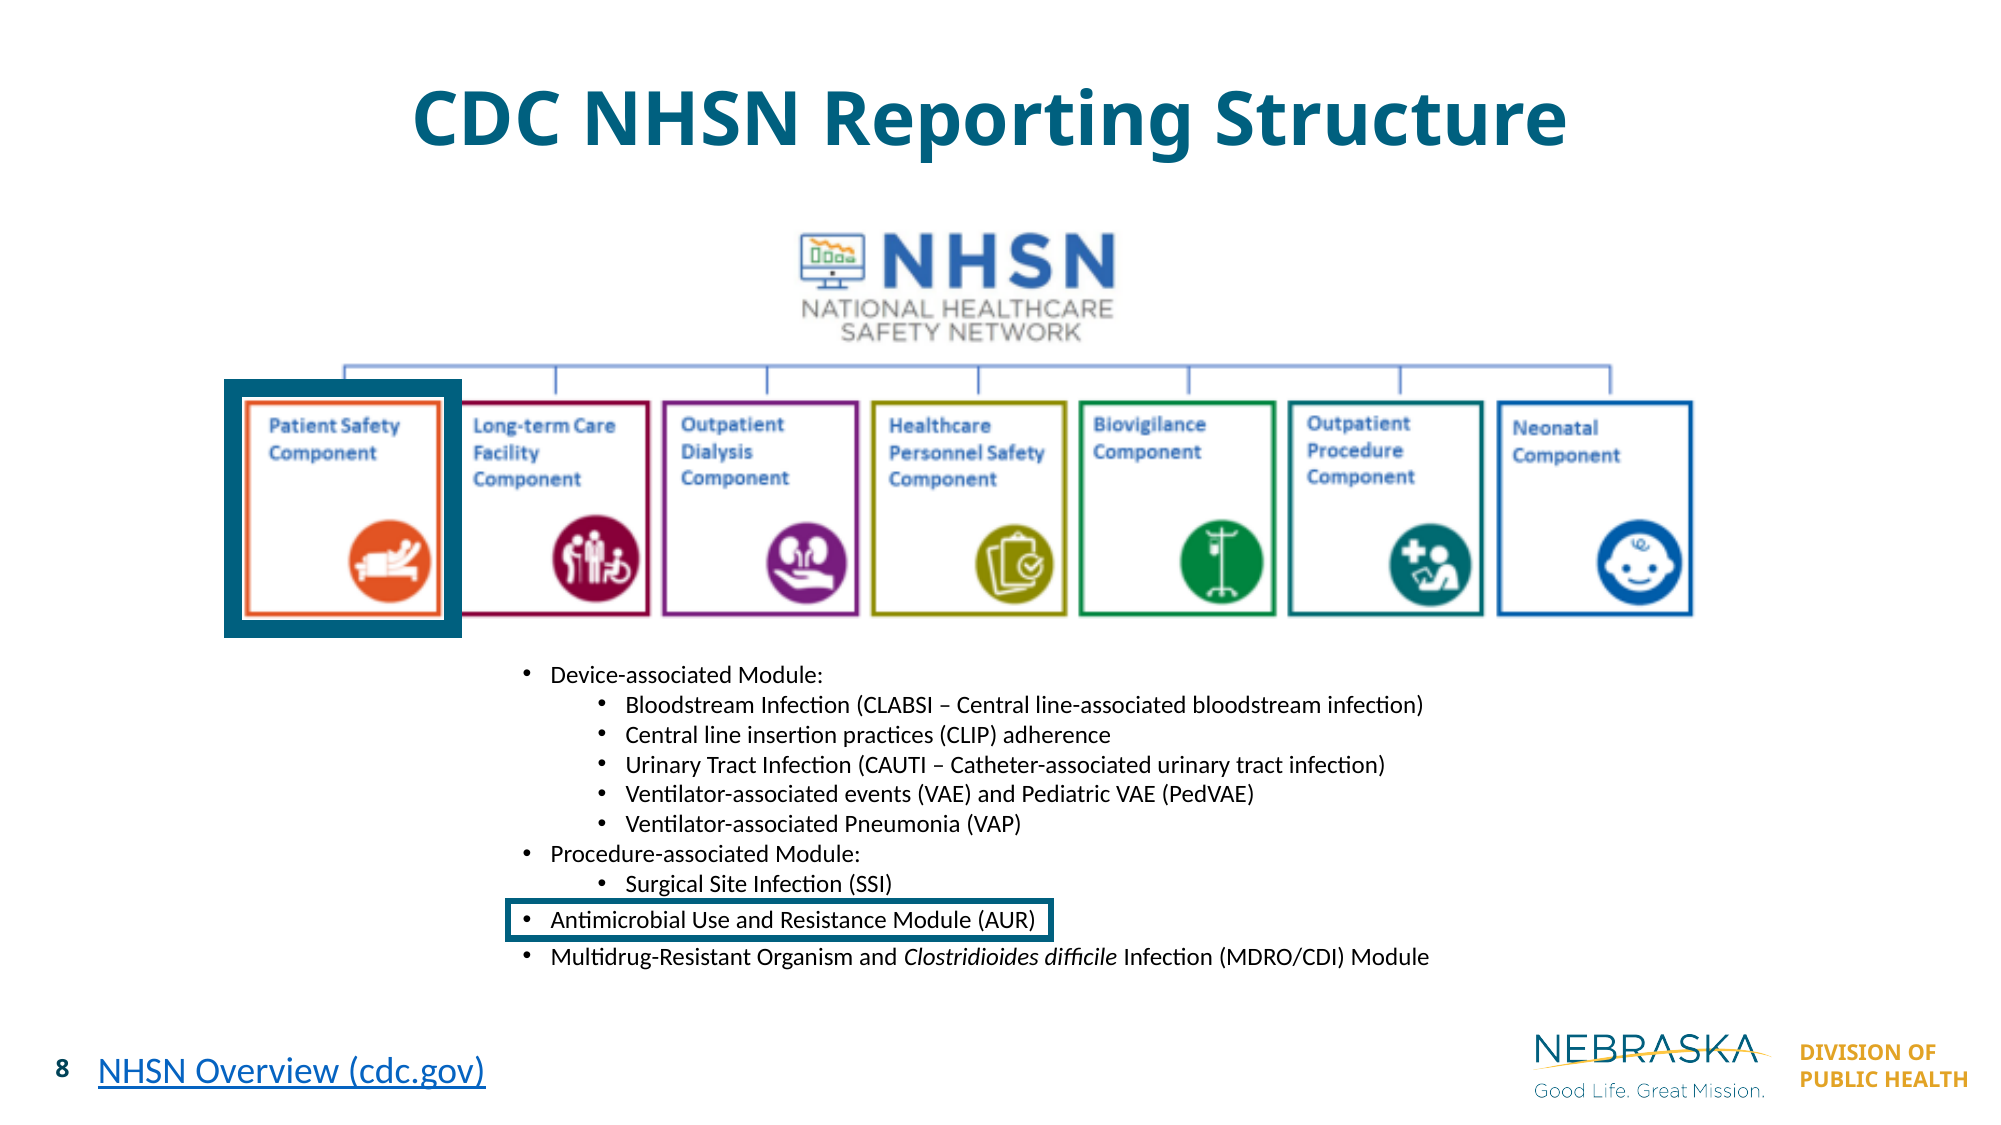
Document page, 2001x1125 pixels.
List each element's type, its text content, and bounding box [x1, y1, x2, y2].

text_box [507, 900, 1052, 939]
picture [202, 214, 1745, 690]
picture [1540, 1034, 1556, 1054]
list CDC NHSN Reporting Structure [9, 80, 1971, 176]
picture [1626, 1038, 1641, 1048]
picture [1598, 1038, 1611, 1047]
slide_number 8 [40, 1039, 491, 1100]
text_box NHSN Overview (cdc.gov) [83, 1038, 1106, 1099]
picture [1710, 1034, 1724, 1049]
picture [1533, 1034, 1772, 1108]
text_box Device-associated Module: Bloodstream Infection (CLABSI – Central line-associated bloodstream infection) Central line insertion practices (CLIP) adherence Urinary Tract Infection (CAUTI – Catheter-associated urinary tract infection) Ventilator-associated events (VAE) and Pediatric VAE (PedVAE) Ventilator-associated Pneumonia (VAP) Procedure-associated Module: Surgical Site Infection (SSI) Antimicrobial Use and Resistance Module (AUR) Multidrug-Resistant Organism and Clostridioides difficile Infection (MDRO/CDI) Module [507, 690, 1505, 978]
